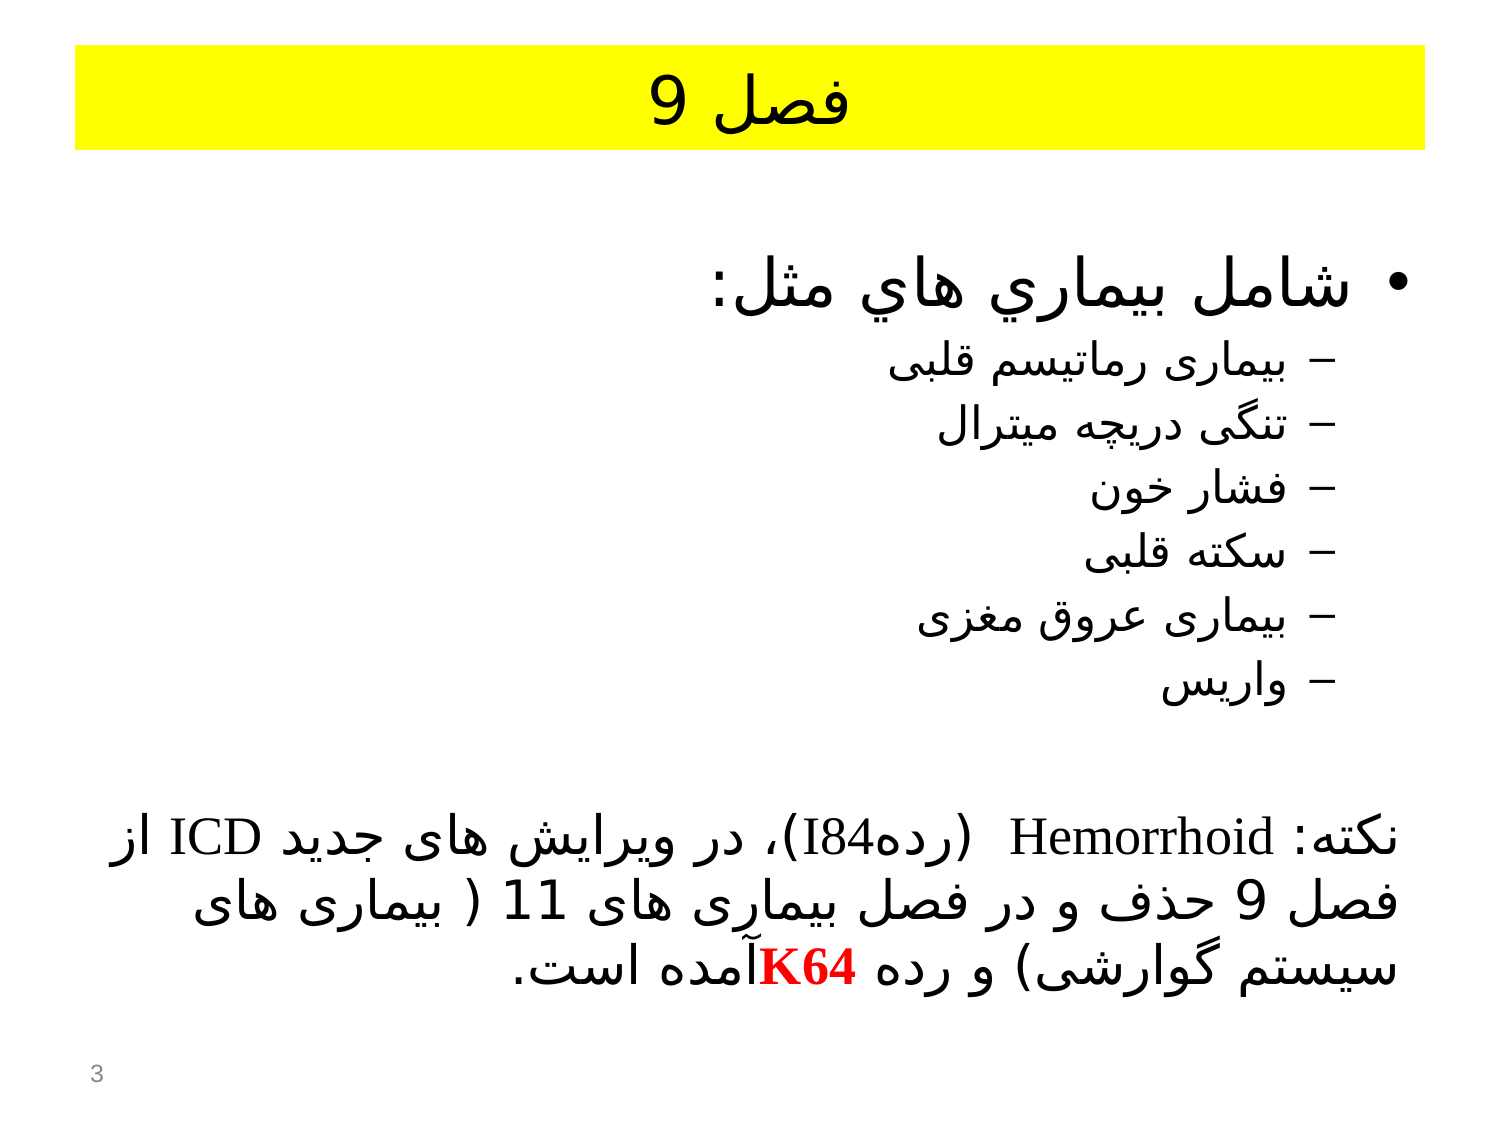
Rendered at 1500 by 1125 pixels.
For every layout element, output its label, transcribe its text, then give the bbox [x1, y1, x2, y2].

title فصل 9 [75, 45, 1425, 150]
list شامل بيماري هاي مثل: بیماری رماتیسم قلبی تنگی دریچه میترال فشار خون سکته قلبی بیماری عروق مغزی واریس نکته: Hemorrhoid (ردهI84)، در ویرایش های جدید ICD از فصل 9 حذف و در فصل بیماری های 11 ( بیماری های سیستم گوارشی) و رده K64آمده است. [75, 232, 1425, 1043]
slide_number 3 [75, 1042, 425, 1103]
